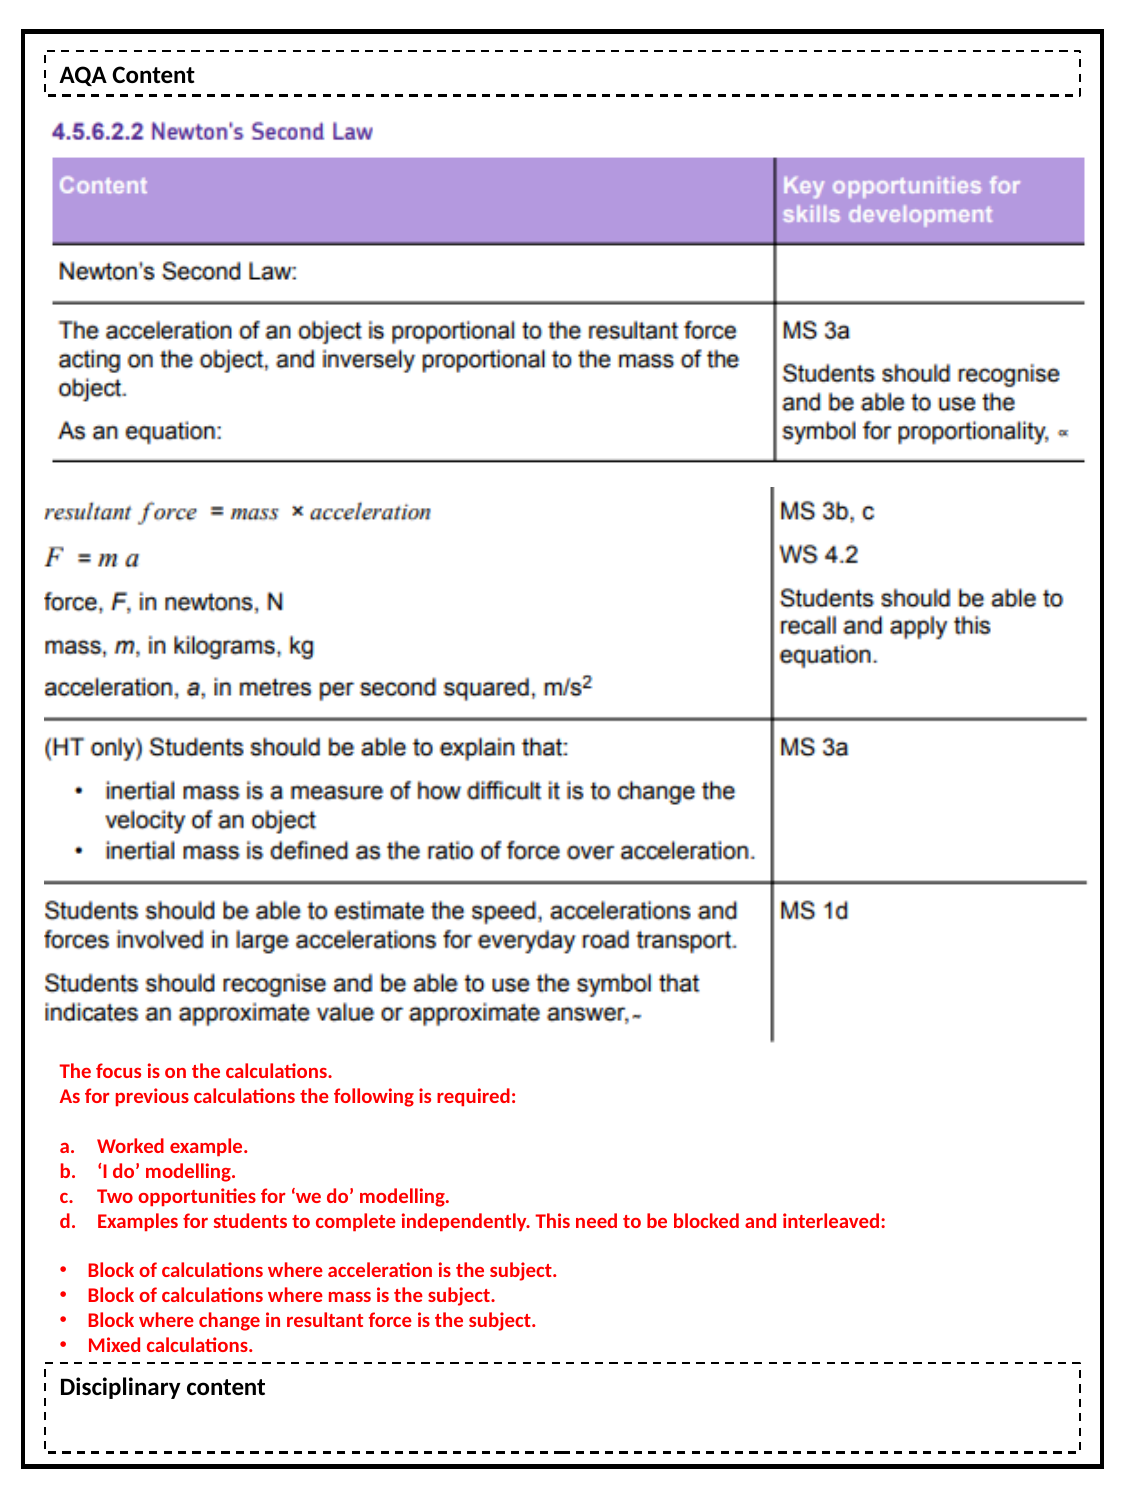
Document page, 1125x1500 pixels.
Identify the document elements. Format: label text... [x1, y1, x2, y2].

picture [44, 115, 1092, 468]
text_box [22, 30, 1103, 1468]
text_box Disciplinary content [44, 1365, 1081, 1453]
picture [44, 487, 1089, 1050]
text_box AQA Content [44, 50, 1081, 96]
text_box The focus is on the calculations. As for previous calculations the following is required: Worked example. ‘I do’ modelling. Two opportunities for ‘we do’ modelling. Examples for students to complete independently. This need to be blocked and interleaved: Block of calculations where acceleration is the subject. Block of calculations where mass is the subject. Block where change in resultant force is the subject. Mixed calculations. [44, 1050, 1081, 1365]
